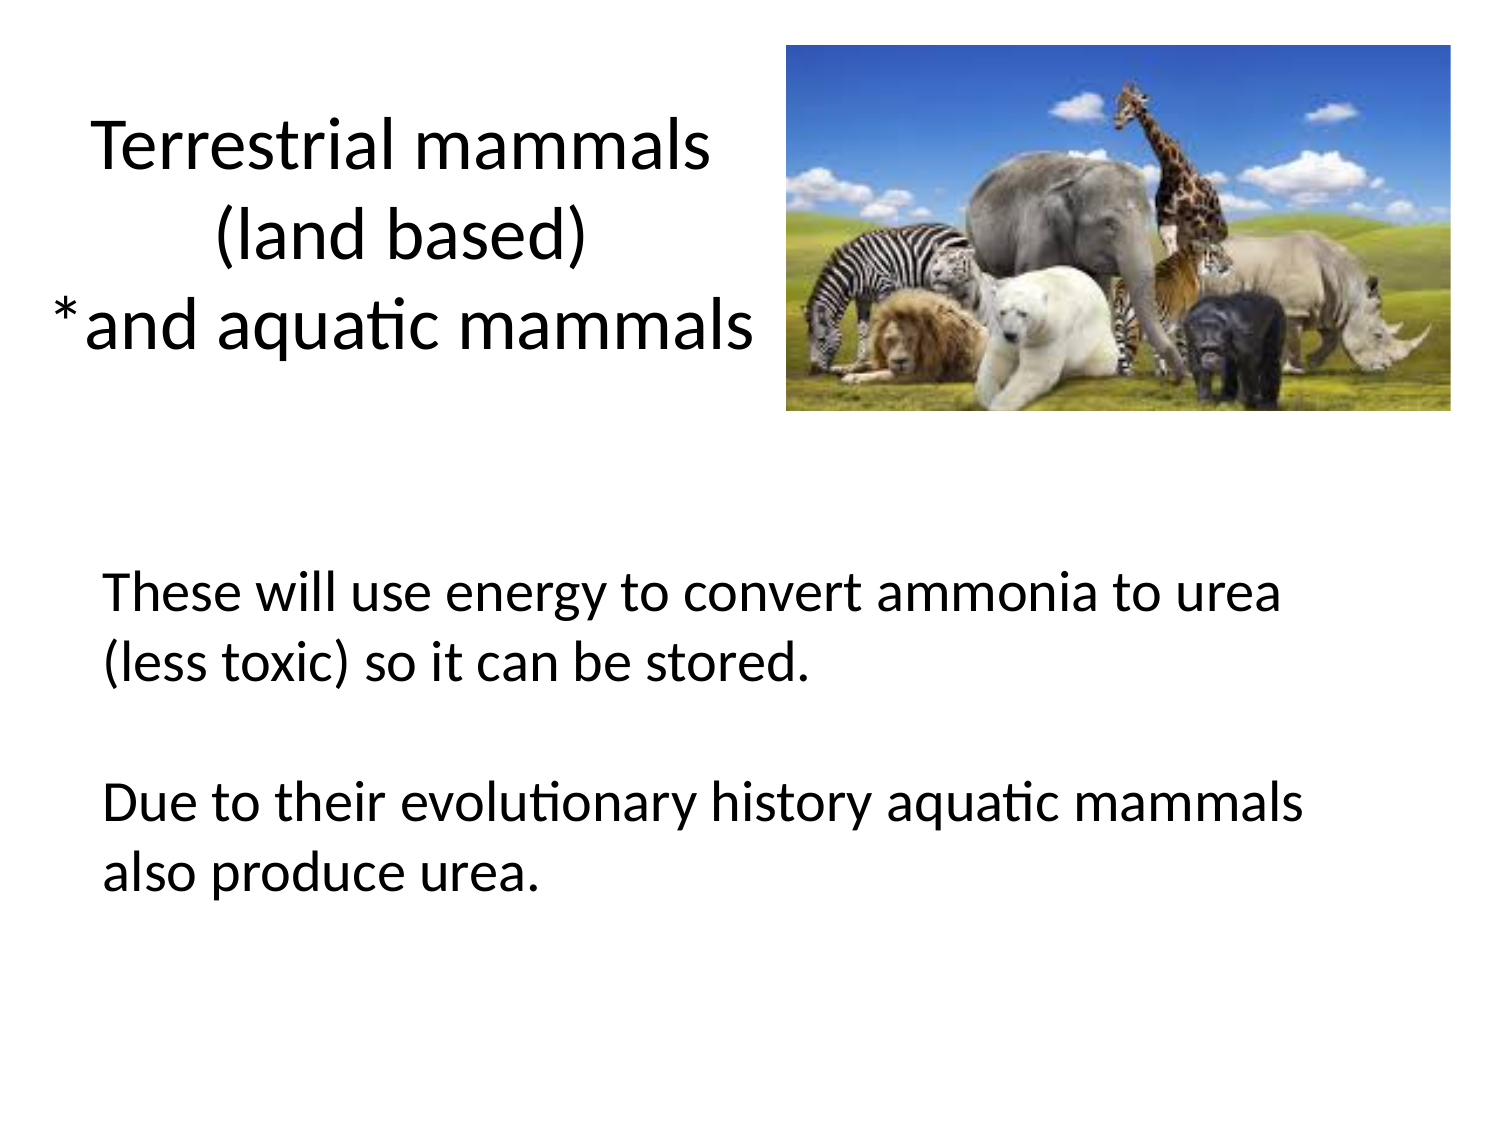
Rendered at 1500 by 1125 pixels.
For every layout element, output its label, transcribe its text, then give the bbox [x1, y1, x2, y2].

title Terrestrial mammals (land based) *and aquatic mammals [0, 135, 780, 324]
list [785, 44, 1451, 411]
text_box These will use energy to convert ammonia to urea (less toxic) so it can be stored. Due to their evolutionary history aquatic mammals also produce urea. [88, 545, 1347, 910]
